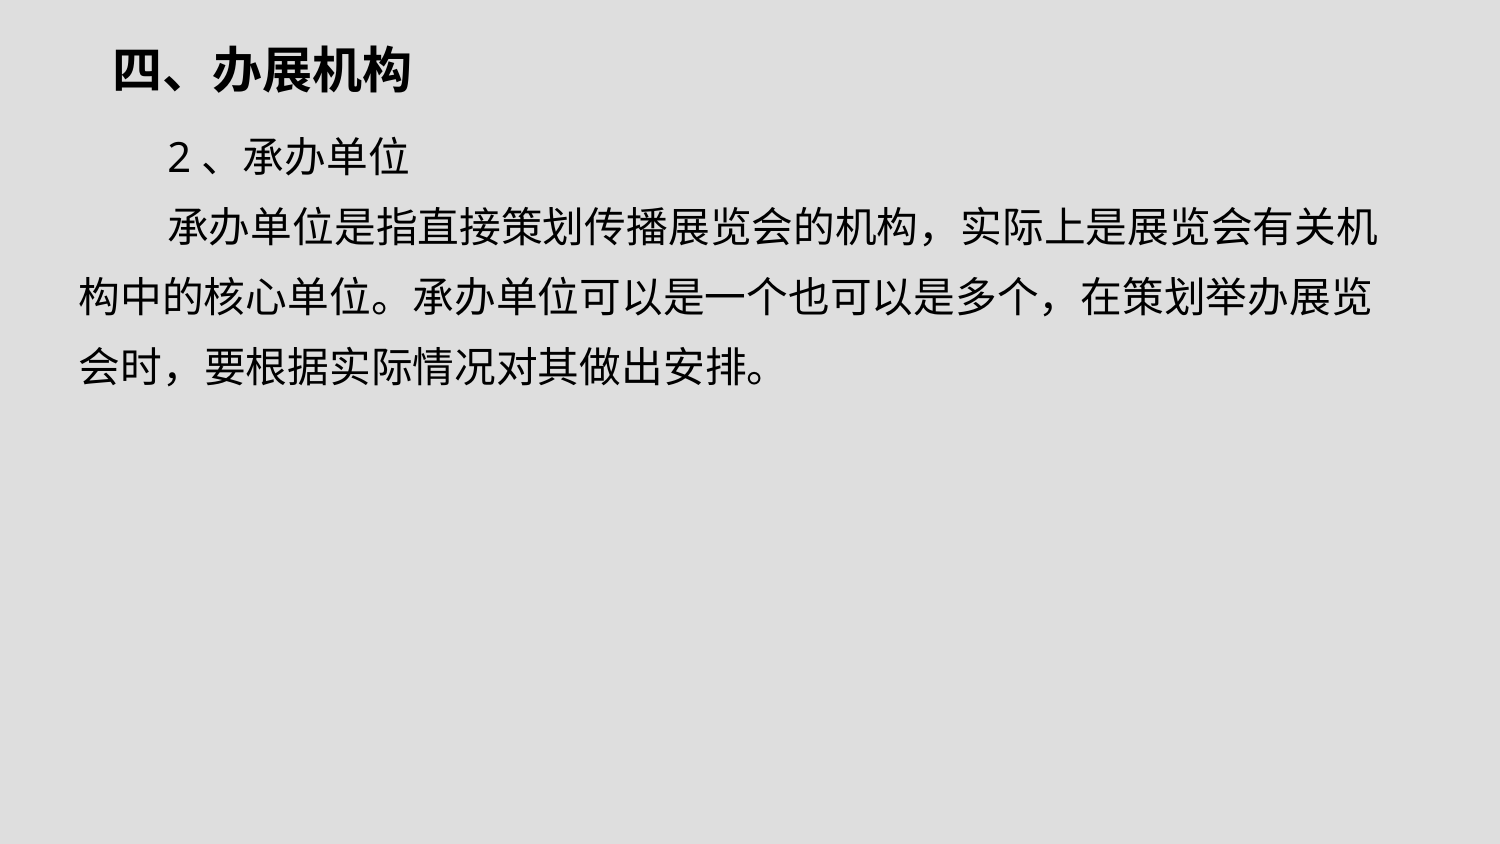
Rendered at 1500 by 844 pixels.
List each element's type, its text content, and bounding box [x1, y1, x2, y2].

title 四、办展机构 [97, 30, 1397, 102]
list 2、承办单位 承办单位是指直接策划传播展览会的机构，实际上是展览会有关机构中的核心单位。承办单位可以是一个也可以是多个，在策划举办展览会时，要根据实际情况对其做出安排。 [64, 103, 1397, 764]
